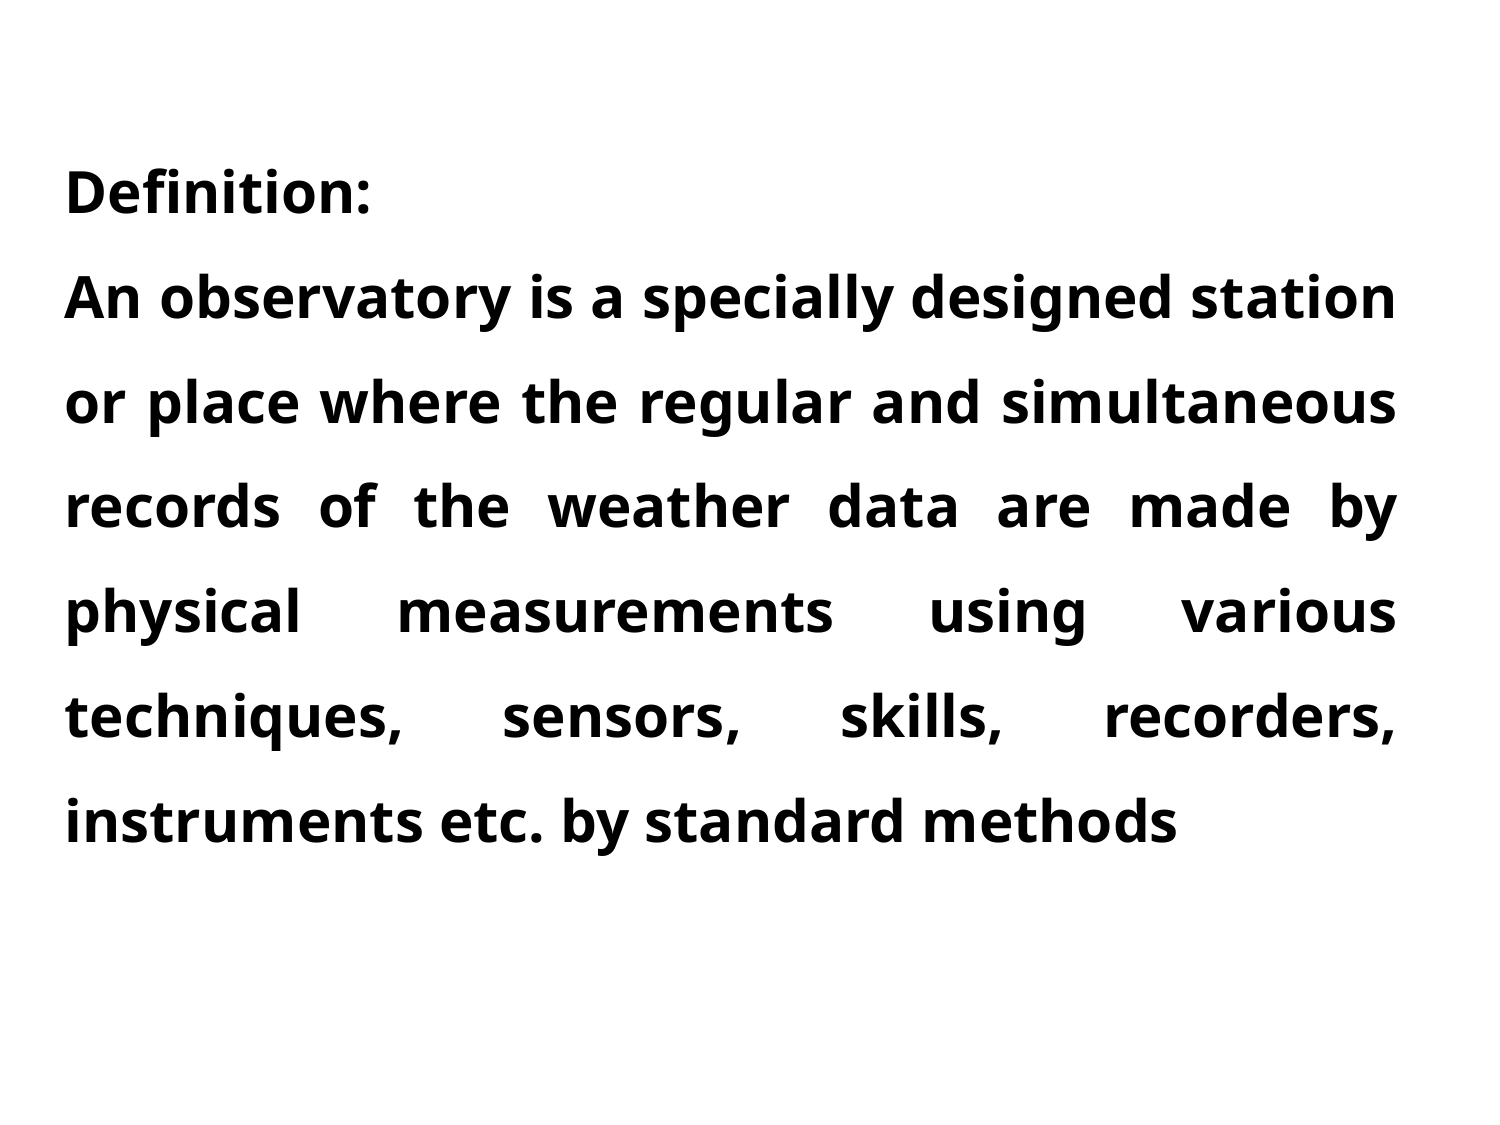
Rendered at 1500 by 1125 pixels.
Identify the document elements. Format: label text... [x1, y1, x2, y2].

text_box Definition: An observatory is a specially designed station or place where the regular and simultaneous records of the weather data are made by physical measurements using various techniques, sensors, skills, recorders, instruments etc. by standard methods [49, 112, 1413, 862]
